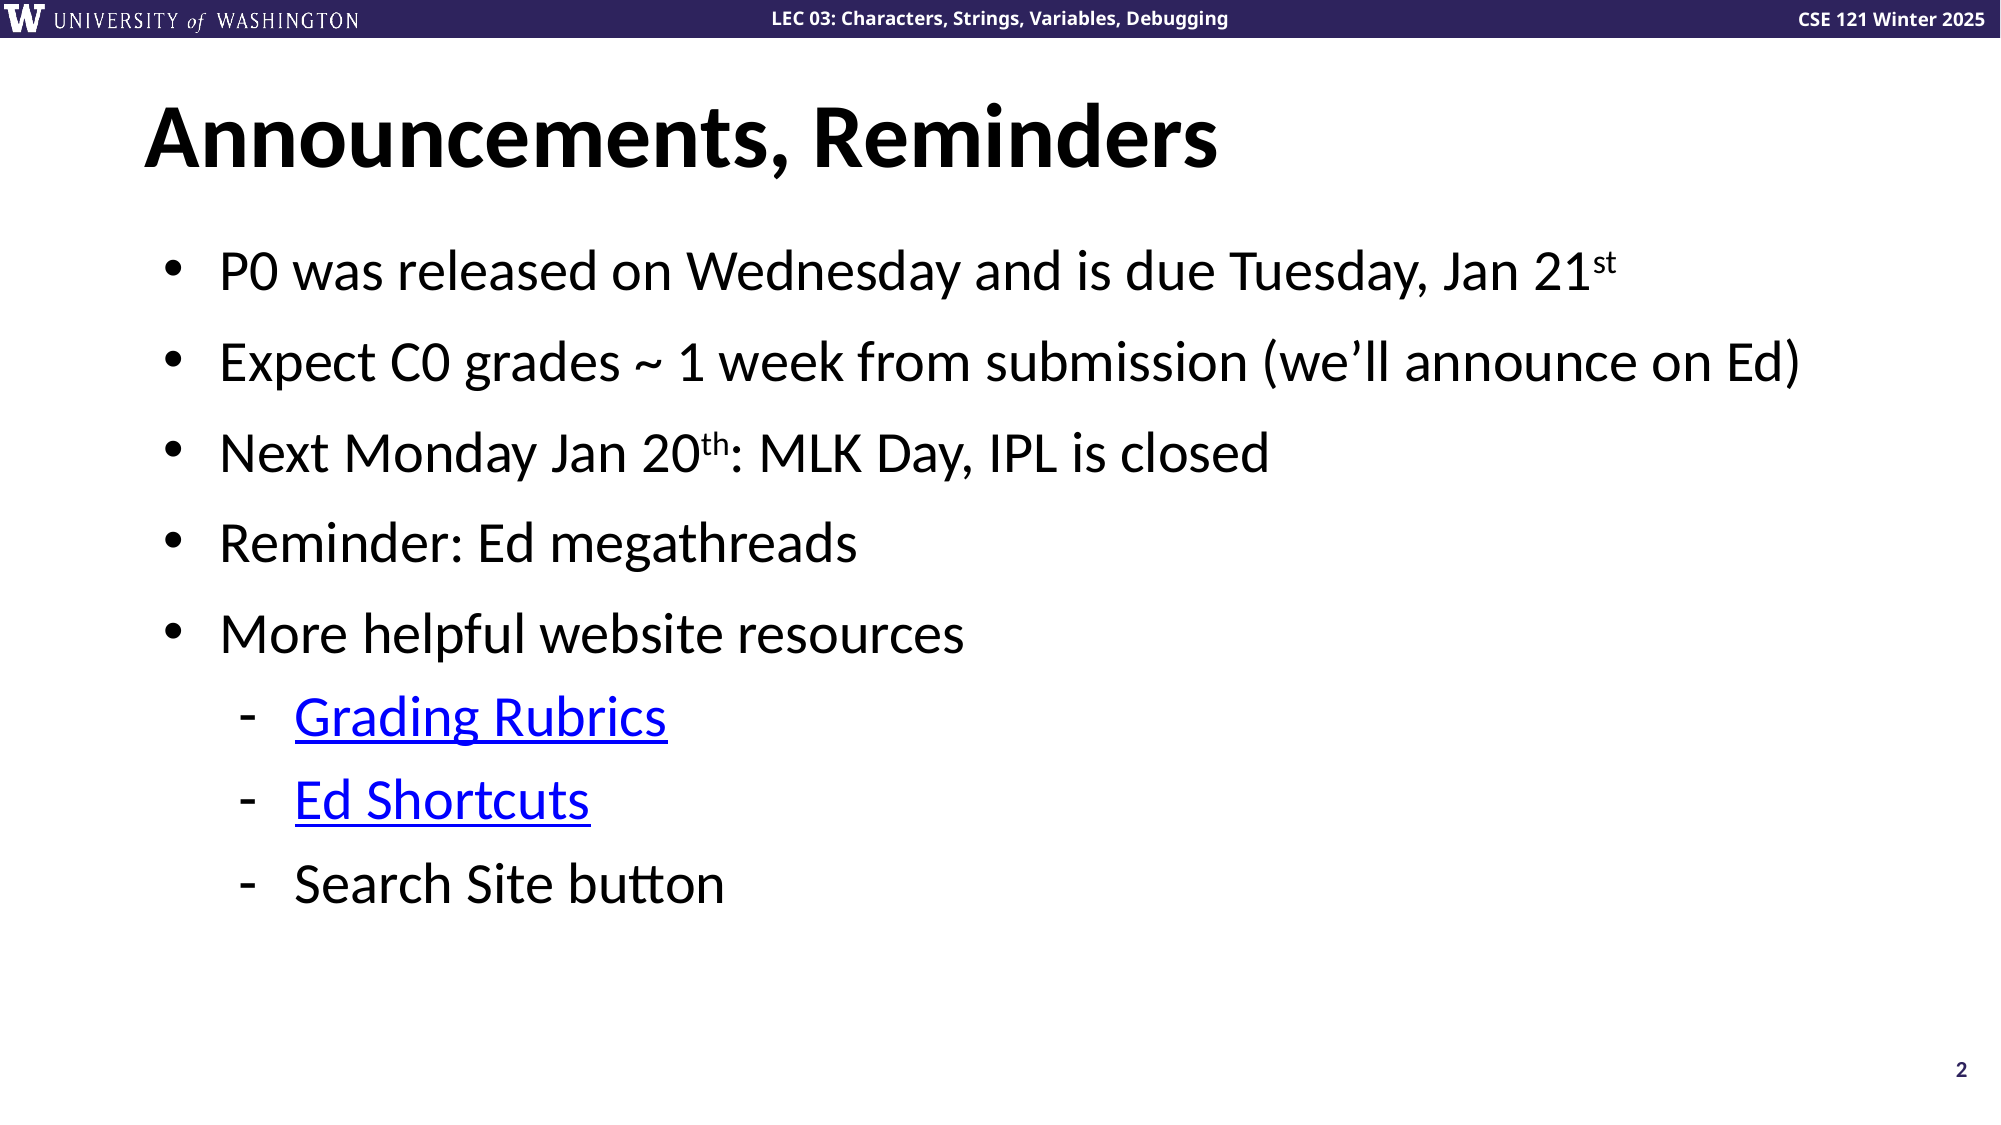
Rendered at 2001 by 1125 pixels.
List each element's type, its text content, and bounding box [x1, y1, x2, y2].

title Announcements, Reminders [137, 74, 1863, 200]
list P0 was released on Wednesday and is due Tuesday, Jan 21st Expect C0 grades ~ 1 week from submission (we’ll announce on Ed) Next Monday Jan 20th: MLK Day, IPL is closed Reminder: Ed megathreads More helpful website resources Grading Rubrics Ed Shortcuts Search Site button [137, 224, 1863, 1014]
slide_number 2 [1934, 1047, 1975, 1090]
picture [4, 4, 358, 33]
